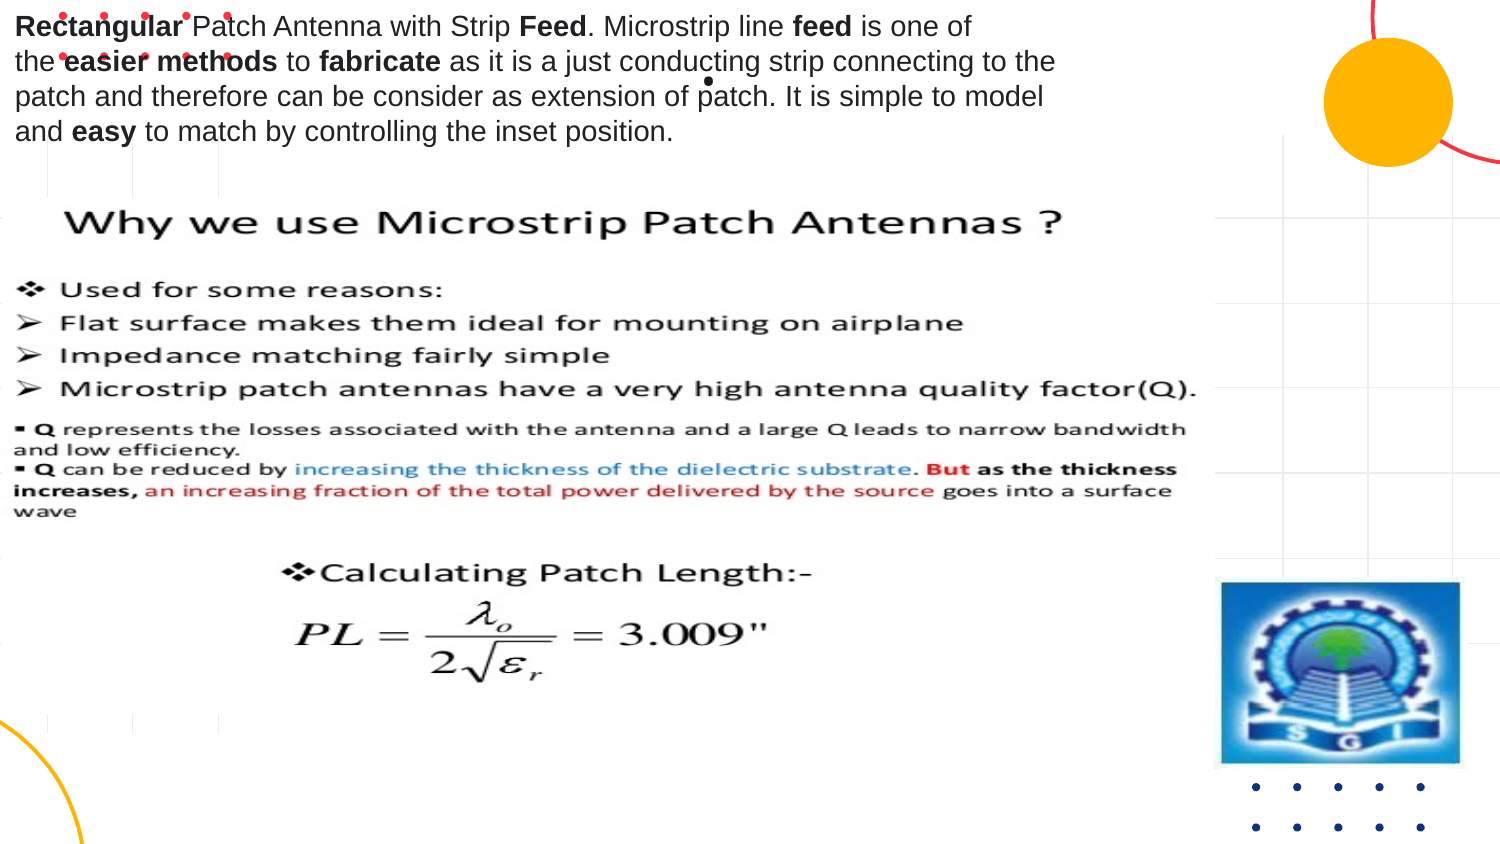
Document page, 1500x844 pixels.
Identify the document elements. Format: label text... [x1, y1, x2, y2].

text_box Rectangular Patch Antenna with Strip Feed. Microstrip line feed is one of the easier methods to fabricate as it is a just conducting strip connecting to the patch and therefore can be consider as extension of patch. It is simple to model and easy to match by controlling the inset position. [0, 0, 1125, 155]
title . [1125, 0, 1342, 94]
picture [2, 197, 1469, 769]
